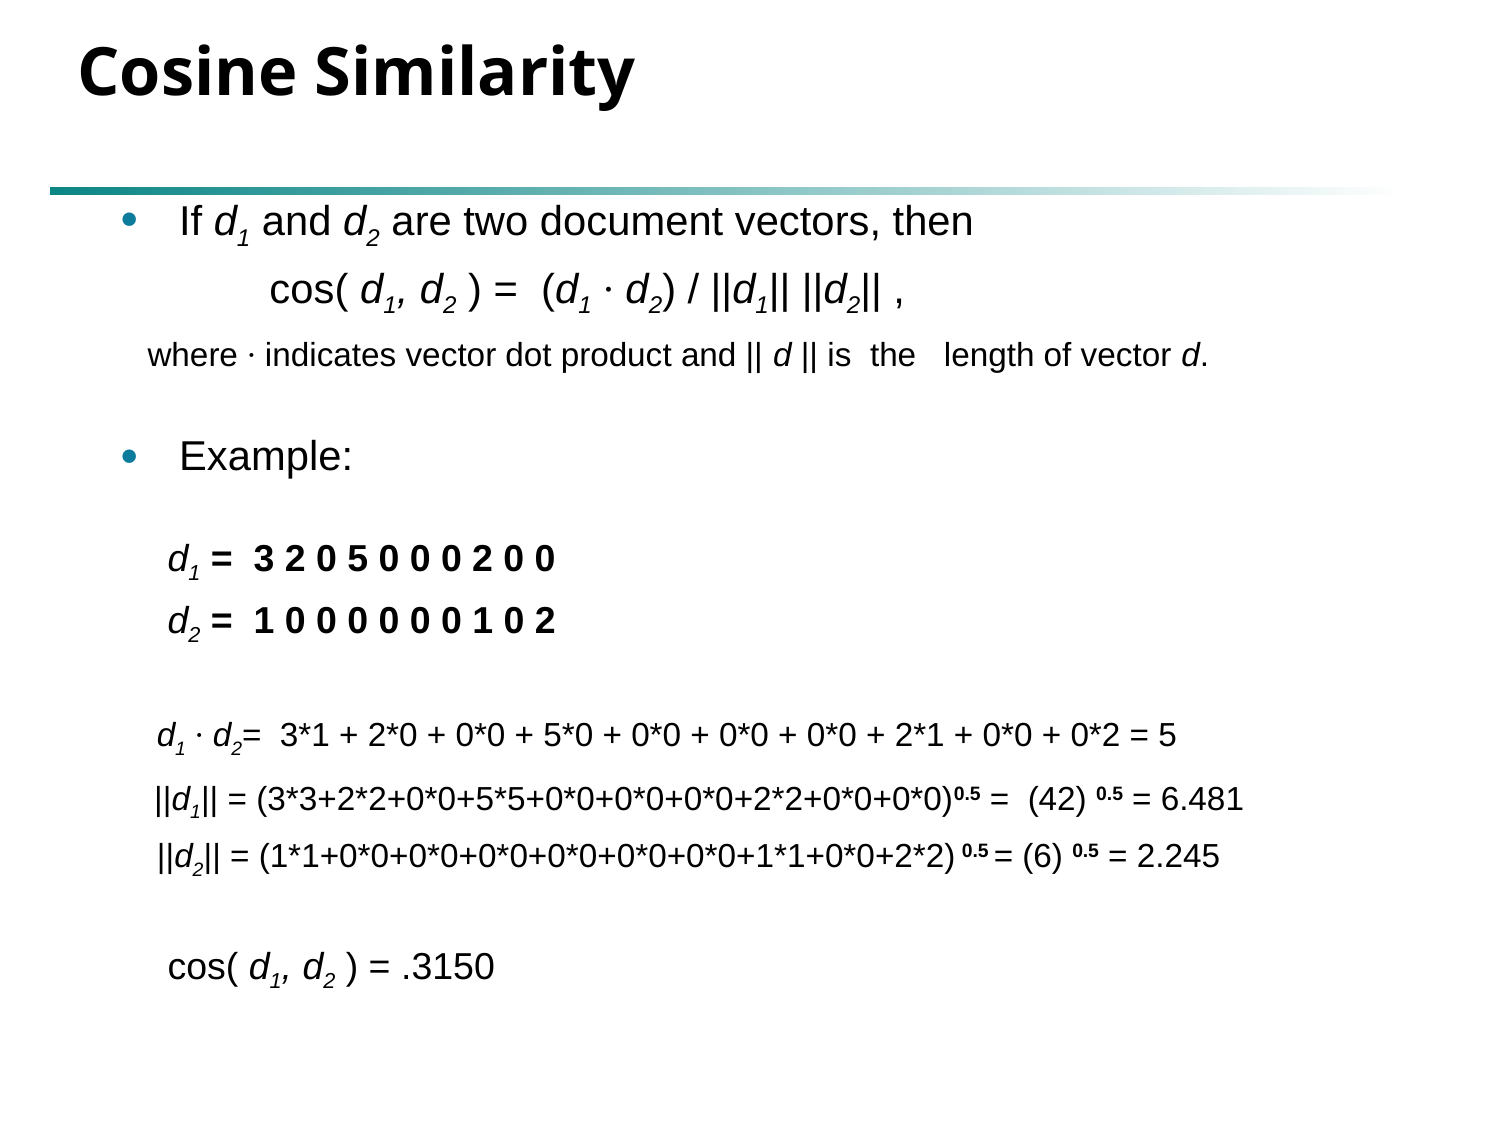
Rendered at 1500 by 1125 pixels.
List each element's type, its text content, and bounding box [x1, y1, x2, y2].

list If d1 and d2 are two document vectors, then cos( d1, d2 ) = (d1 ∙ d2) / ||d1|| ||d2|| , where ∙ indicates vector dot product and || d || is the length of vector d. Example: d1 = 3 2 0 5 0 0 0 2 0 0 d2 = 1 0 0 0 0 0 0 1 0 2 d1 ∙ d2= 3*1 + 2*0 + 0*0 + 5*0 + 0*0 + 0*0 + 0*0 + 2*1 + 0*0 + 0*2 = 5 ||d1|| = (3*3+2*2+0*0+5*5+0*0+0*0+0*0+2*2+0*0+0*0)0.5 = (42) 0.5 = 6.481 ||d2|| = (1*1+0*0+0*0+0*0+0*0+0*0+0*0+1*1+0*0+2*2) 0.5 = (6) 0.5 = 2.245 cos( d1, d2 ) = .3150 [104, 187, 1418, 1026]
title Cosine Similarity [62, 24, 1421, 116]
